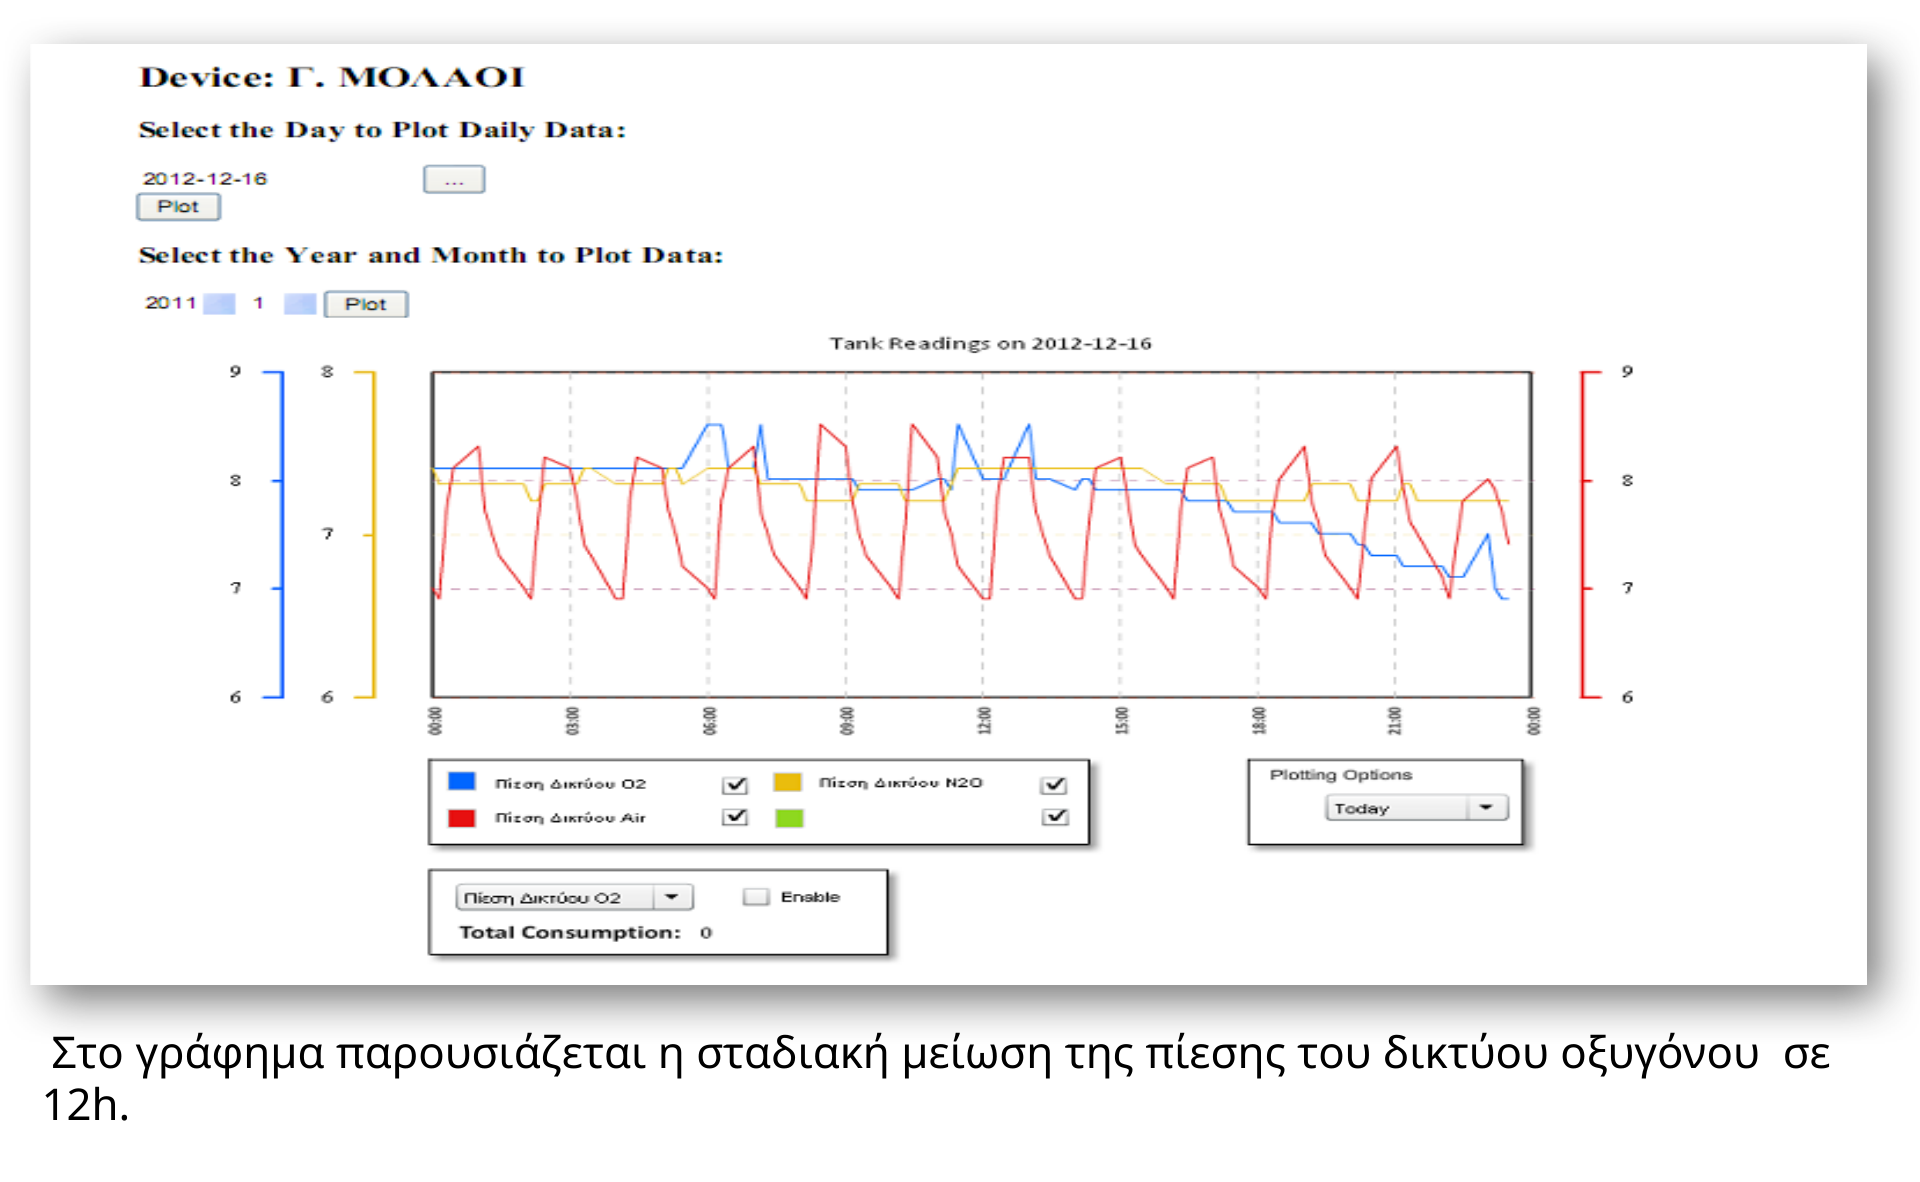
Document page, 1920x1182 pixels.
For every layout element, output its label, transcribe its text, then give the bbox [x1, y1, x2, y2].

list Στο γράφημα παρουσιάζεται η σταδιακή μείωση της πίεσης του δικτύου οξυγόνου σε 12h. [0, 999, 1882, 1182]
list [30, 44, 1868, 985]
